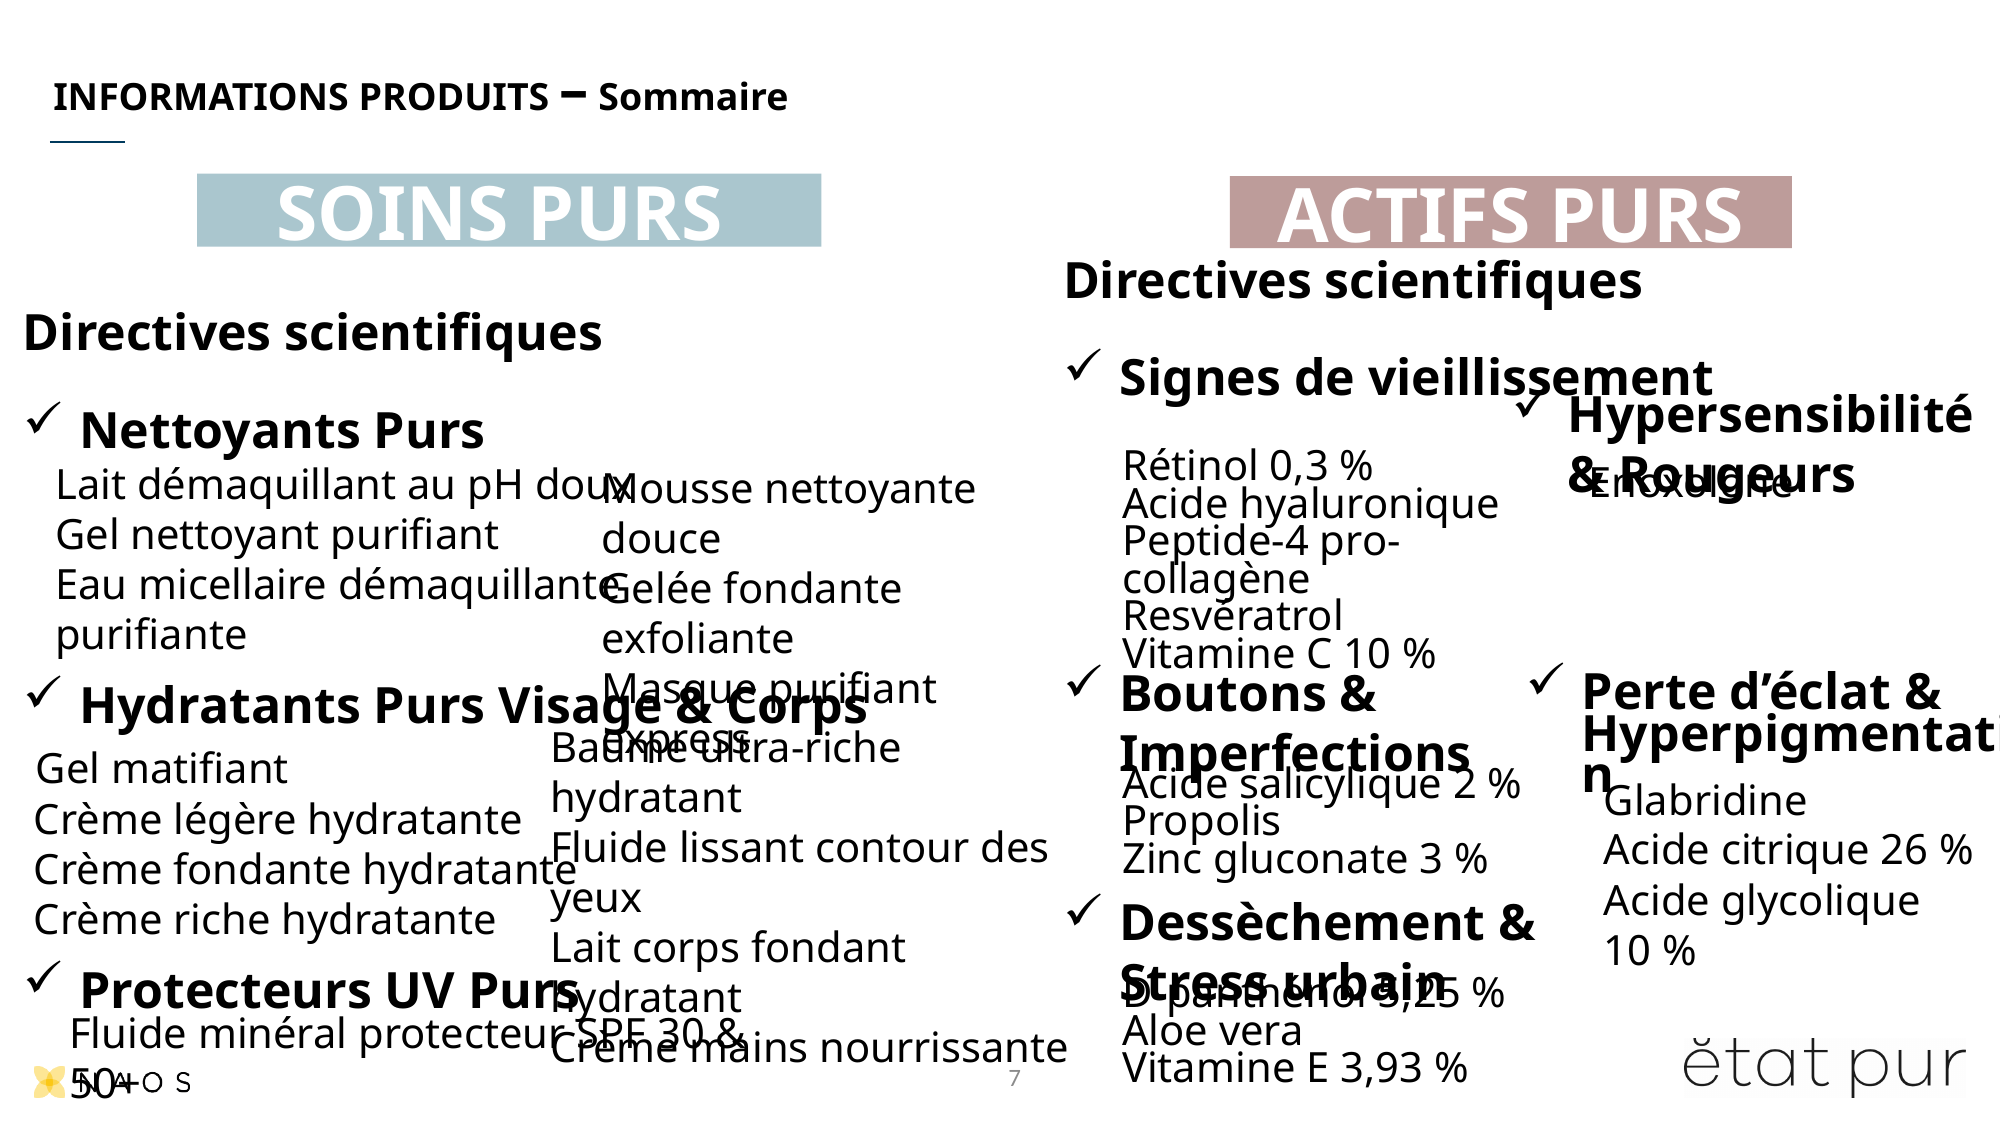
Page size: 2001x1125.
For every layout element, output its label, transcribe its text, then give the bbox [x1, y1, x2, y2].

text_box Hypersensibilité & Rougeurs [1496, 375, 1997, 511]
text_box Perte d’éclat & Hyperpigmentation [1510, 670, 2000, 811]
text_box Rétinol 0,3 % Acide hyaluronique Peptide-4 pro-collagène Resvératrol Vitamine C 10 % [1107, 444, 1523, 653]
text_box ACTIFS PURS [1229, 175, 1793, 249]
text_box D-panthénol 5,25 % Aloe vera Vitamine E 3,93 % [1107, 971, 1537, 1099]
text_box INFORMATIONS PRODUITS – Sommaire [38, 1, 1689, 130]
text_box Acide salicylique 2 % Propolis Zinc gluconate 3 % [1107, 761, 1583, 882]
text_box Directives scientifiques Nettoyants Purs Lait démaquillant au pH doux Gel nettoyant purifiant Eau micellaire démaquillante purifiante Hydratants Purs Visage & Corps Gel matifiant Crème légère hydratante Crème fondante hydratante Crème riche hydratante Protecteurs UV Purs [8, 293, 953, 1026]
text_box Dessèchement & Stress urbain [1048, 882, 1589, 1018]
text_box SOINS PURS [196, 173, 822, 248]
text_box Baume ultra-riche hydratant Fluide lissant contour des yeux Lait corps fondant hydratant Crème mains nourrissante [535, 713, 1107, 1079]
text_box Boutons & Imperfections [1048, 653, 1523, 789]
picture [1684, 1038, 1966, 1098]
text_box Enoxolone [1573, 448, 1835, 514]
text_box Glabridine Acide citrique 26 % Acide glycolique 10 % [1588, 766, 2000, 981]
picture [34, 1066, 54, 1098]
text_box Mousse nettoyante douce Gelée fondante exfoliante Masque purifiant express [586, 453, 1098, 713]
text_box Fluide minéral protecteur SPF 30 & 50+ [54, 999, 838, 1114]
text_box Directives scientifiques Signes de vieillissement [1048, 240, 1747, 638]
